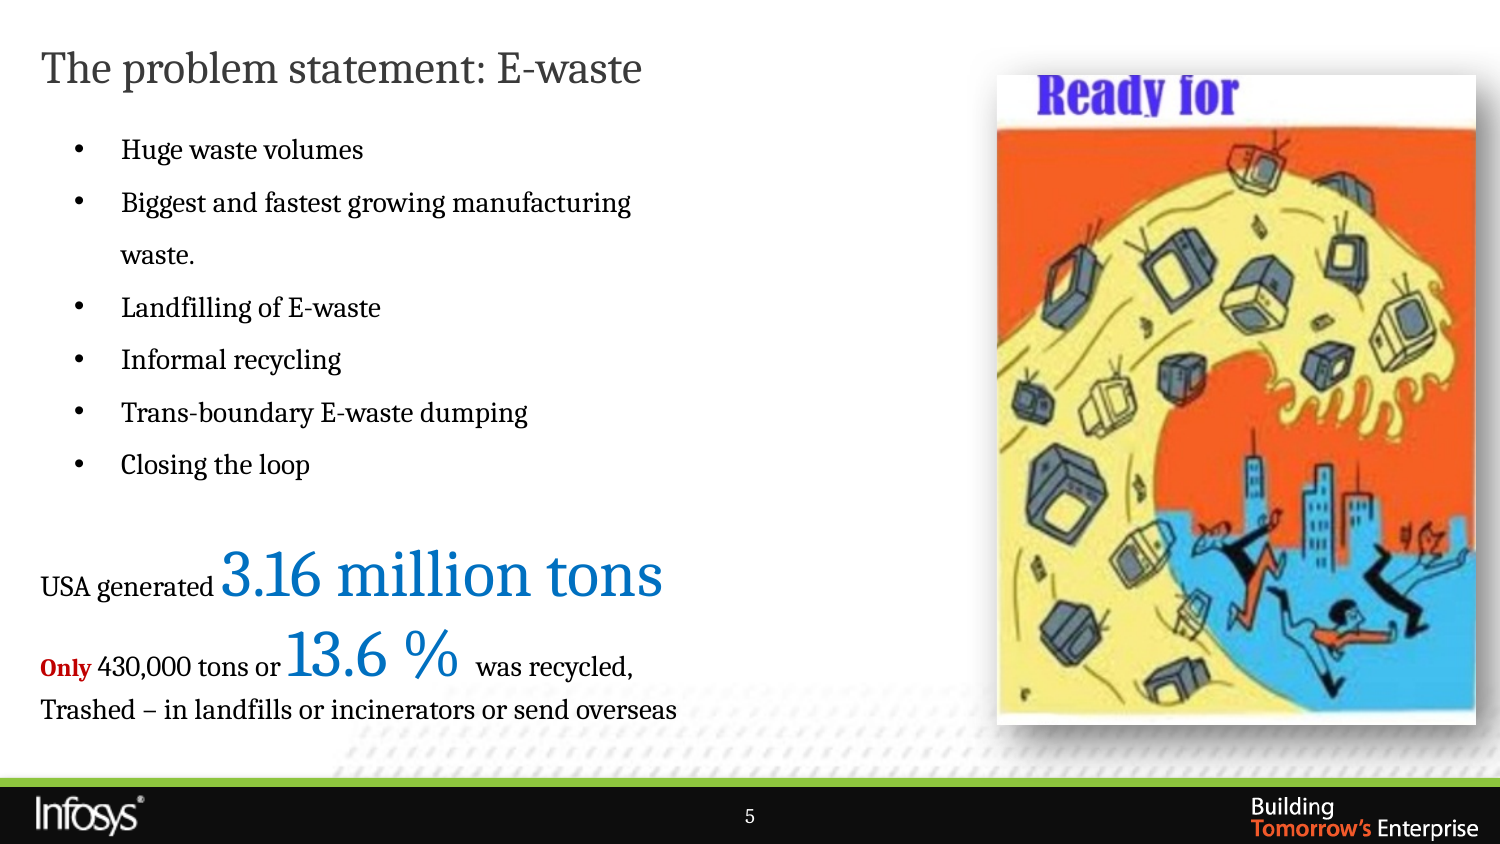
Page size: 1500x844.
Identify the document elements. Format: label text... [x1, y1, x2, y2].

picture [25, 787, 152, 844]
picture [1248, 794, 1480, 842]
text_box USA generated 3.16 million tons Only 430,000 tons or 13.6 % was recycled, Trashed – in landfills or incinerators or send overseas [25, 522, 983, 733]
text_box Huge waste volumes Biggest and fastest growing manufacturing waste. Landfilling of E-waste Informal recycling Trans-boundary E-waste dumping Closing the loop [59, 105, 704, 522]
slide_number 5 [722, 793, 778, 838]
title The problem statement: E-waste [25, 13, 1480, 129]
picture [0, 0, 1500, 777]
